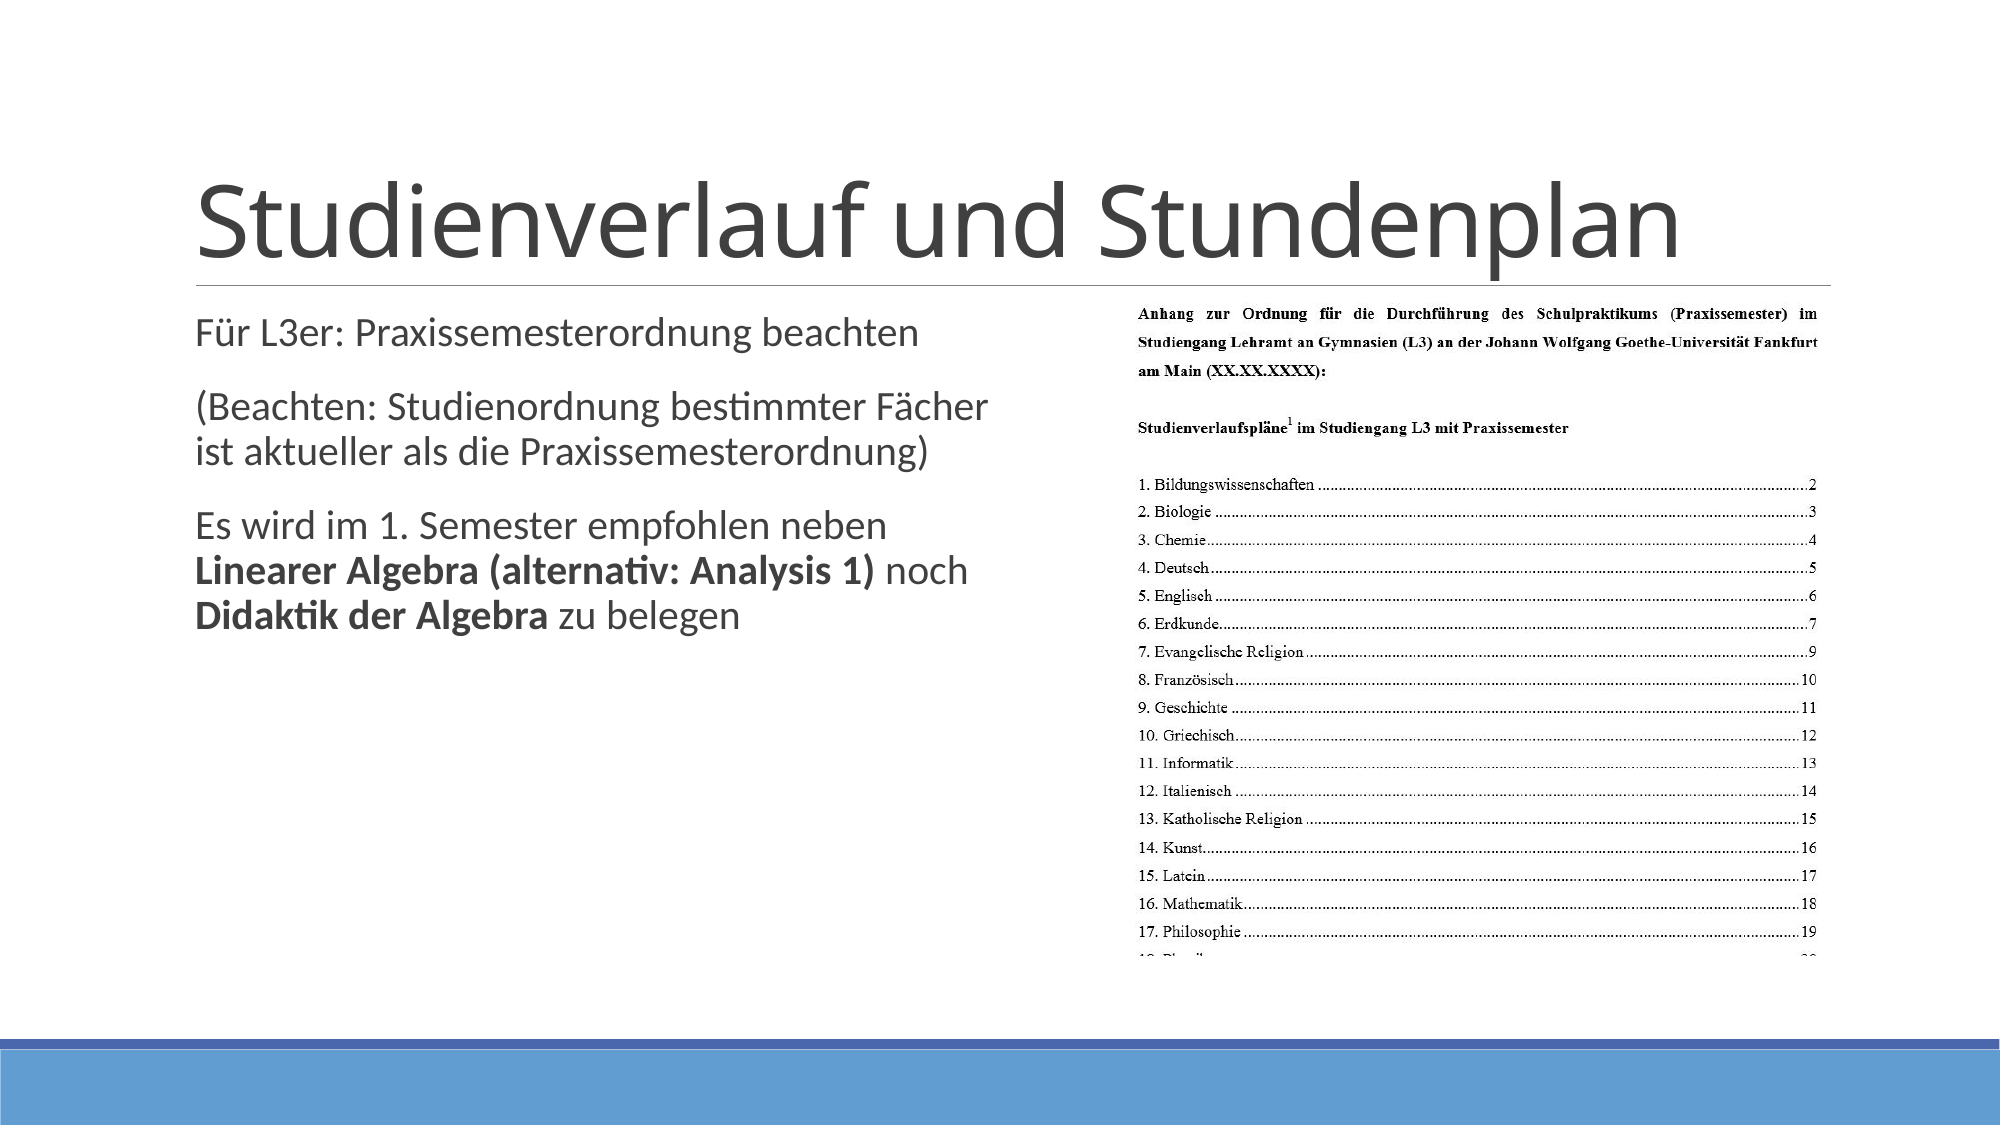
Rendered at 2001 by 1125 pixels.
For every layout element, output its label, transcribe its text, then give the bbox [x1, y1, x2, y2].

list Für L3er: Praxissemesterordnung beachten (Beachten: Studienordnung bestimmter Fächer ist aktueller als die Praxissemesterordnung) Es wird im 1. Semester empfohlen neben Linearer Algebra (alternativ: Analysis 1) noch Didaktik der Algebra zu belegen [180, 302, 990, 963]
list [1119, 302, 1869, 956]
title Studienverlauf und Stundenplan [180, 47, 1830, 285]
